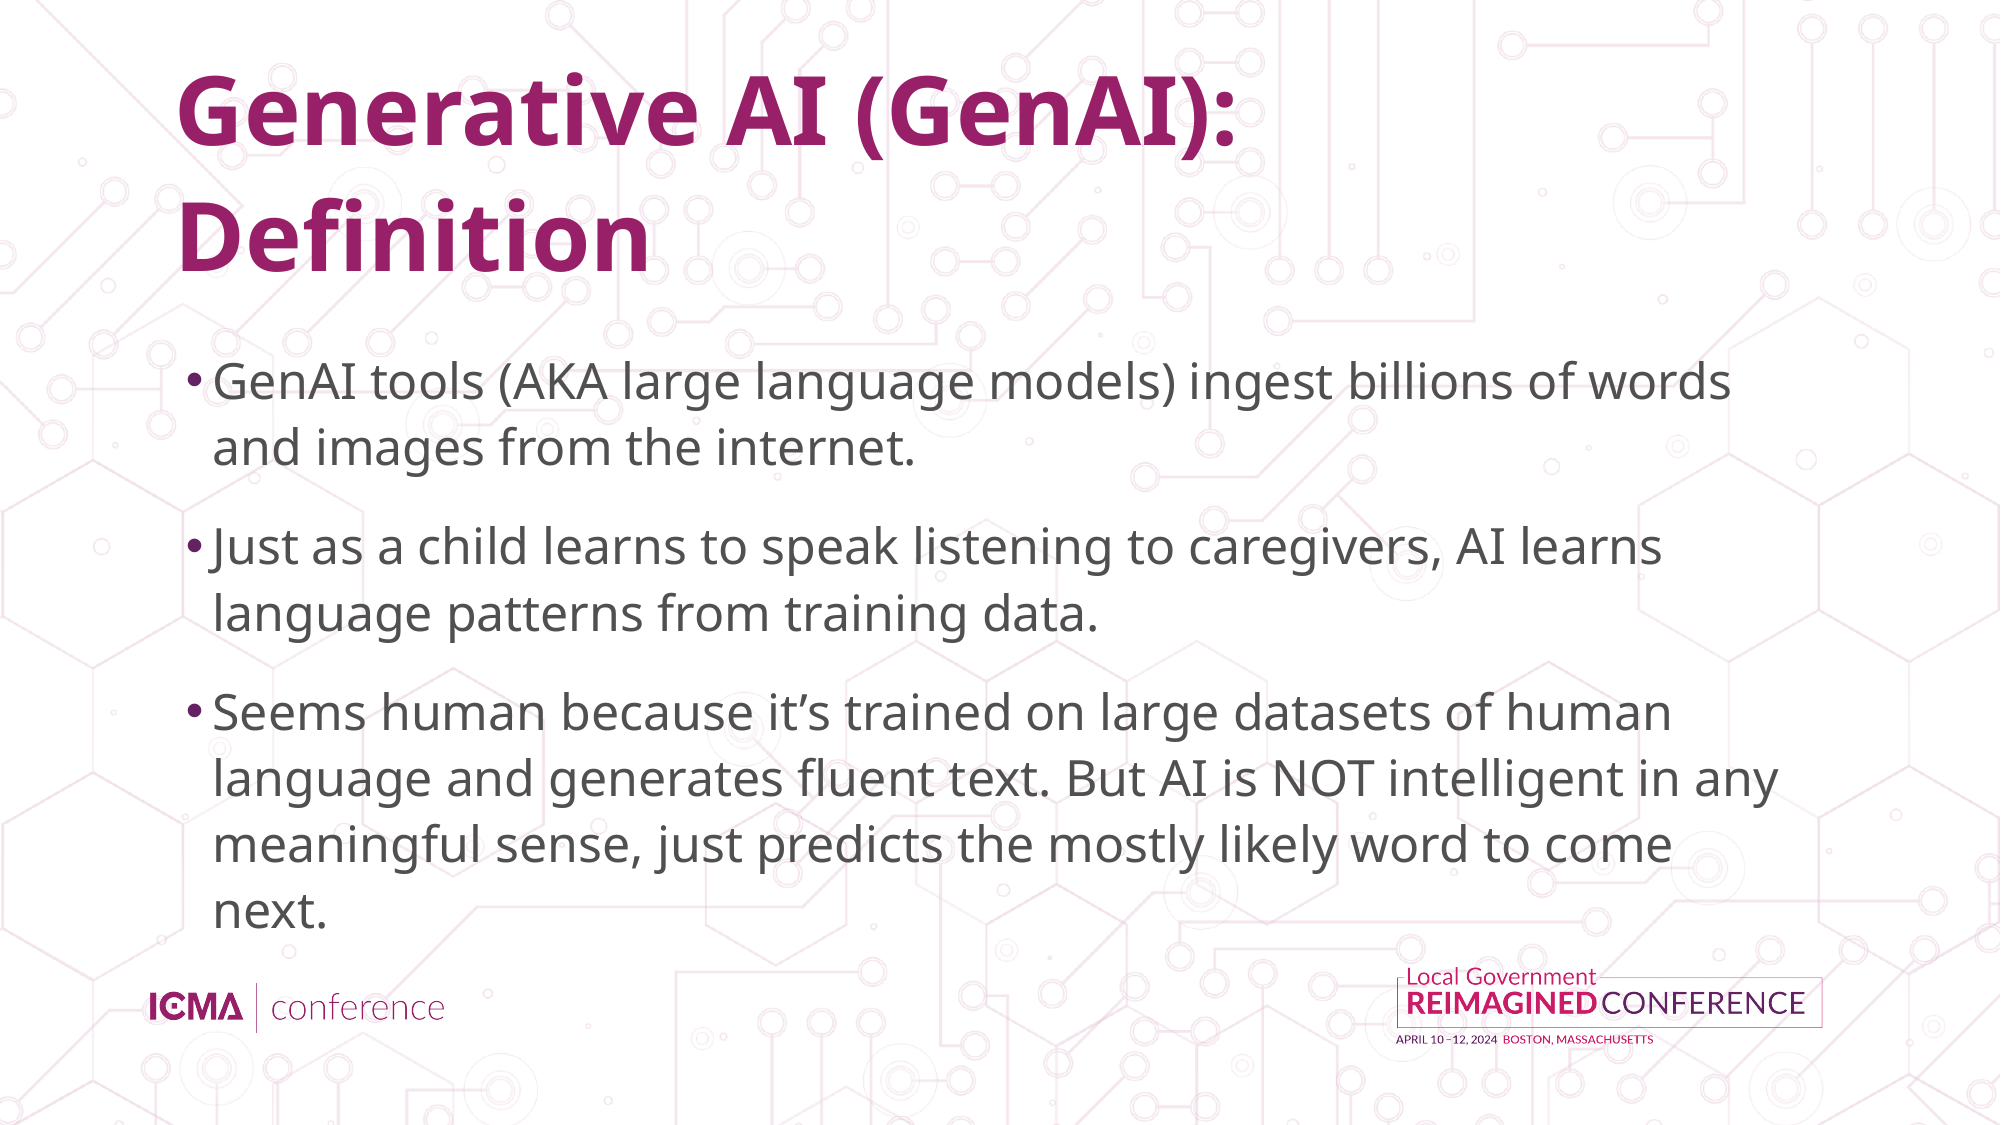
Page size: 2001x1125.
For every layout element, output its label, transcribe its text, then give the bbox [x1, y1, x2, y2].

list GenAI tools (AKA large language models) ingest billions of words and images from the internet. Just as a child learns to speak listening to caregivers, AI learns language patterns from training data. Seems human because it’s trained on large datasets of human language and generates fluent text. But AI is NOT intelligent in any meaningful sense, just predicts the mostly likely word to come next. [174, 343, 1791, 962]
title Generative AI (GenAI): Definition [174, 38, 1647, 292]
picture [150, 983, 444, 1033]
picture [1384, 954, 1834, 1060]
